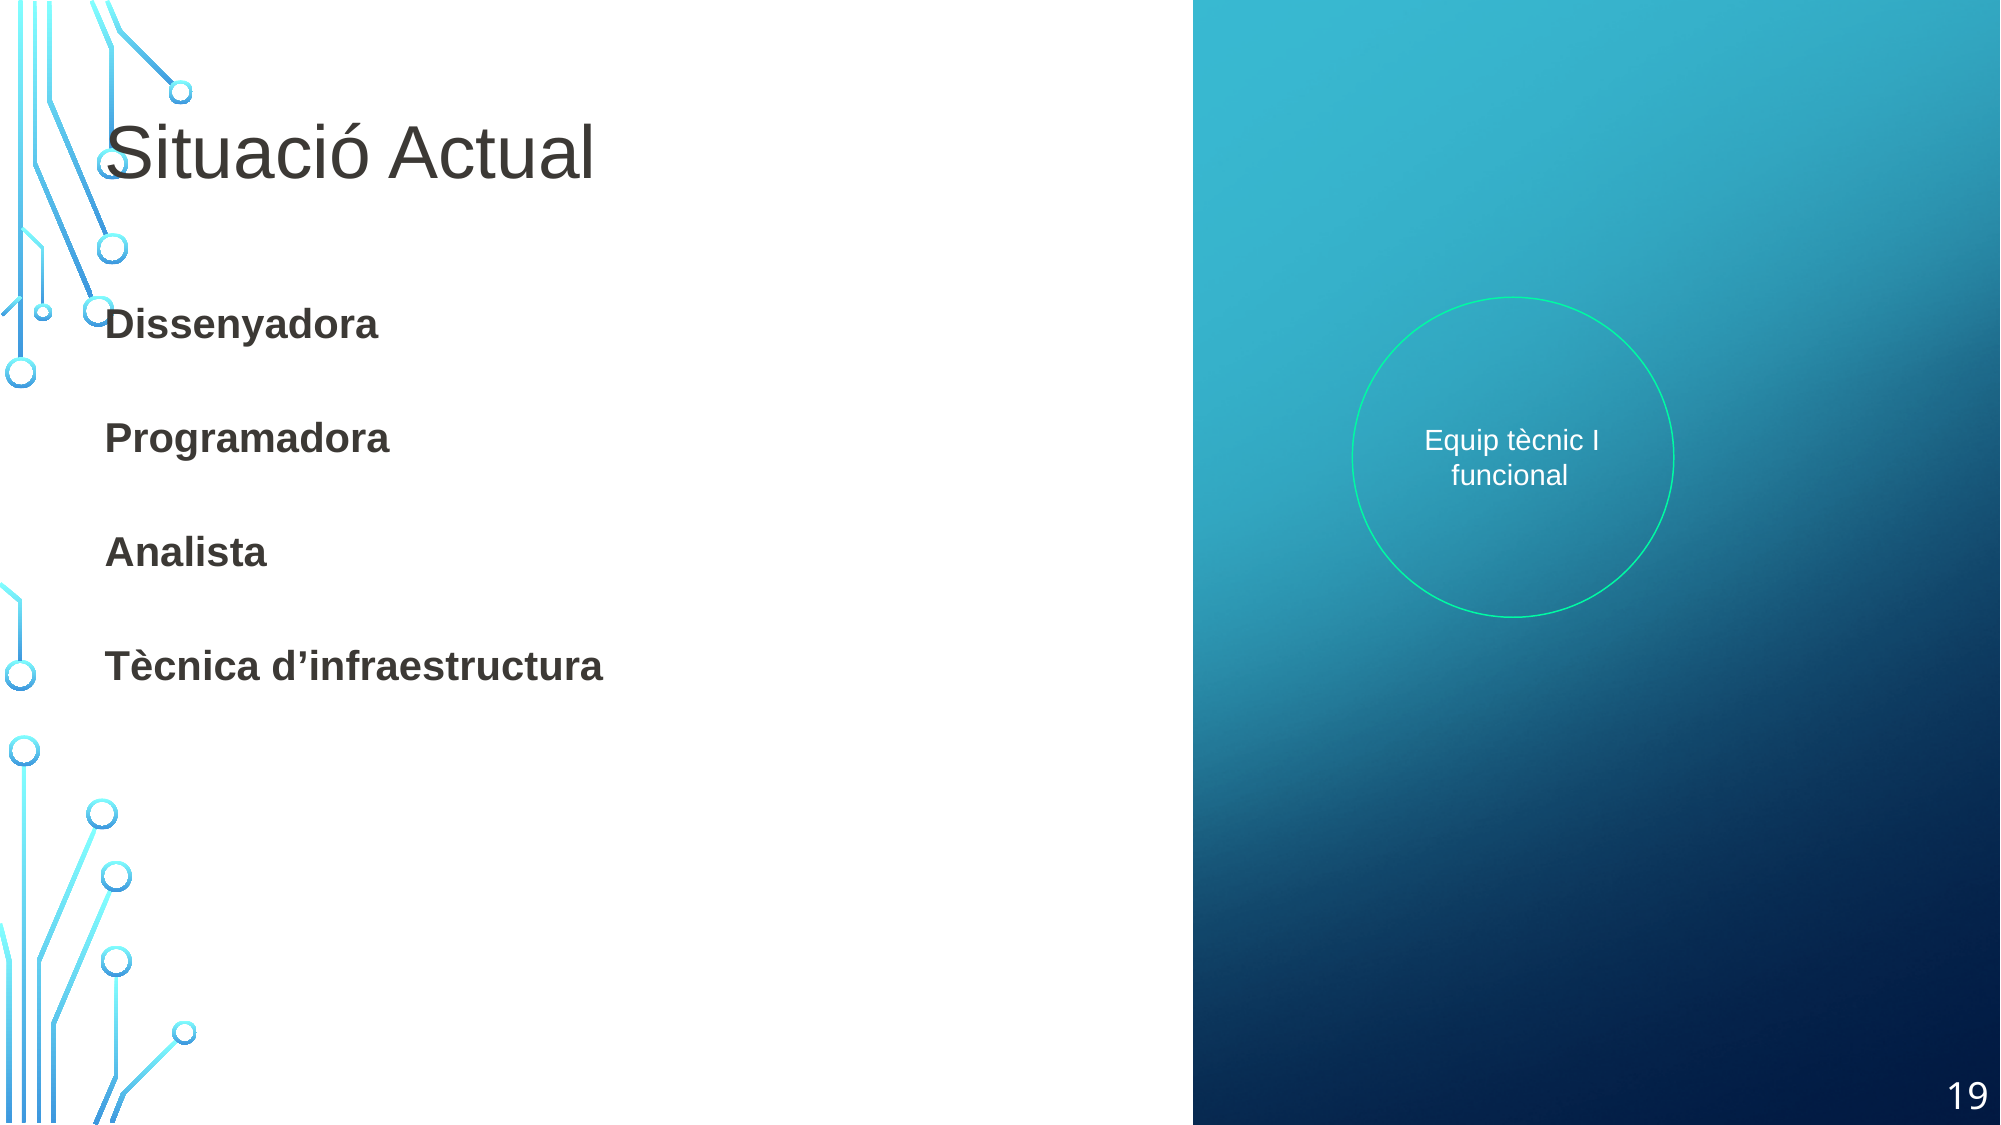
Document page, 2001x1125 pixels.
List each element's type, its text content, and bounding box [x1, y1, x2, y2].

picture [1192, 0, 2000, 1125]
text_box Situació Actual Dissenyadora Programadora Analista Tècnica d’infraestructura [89, 96, 1071, 749]
